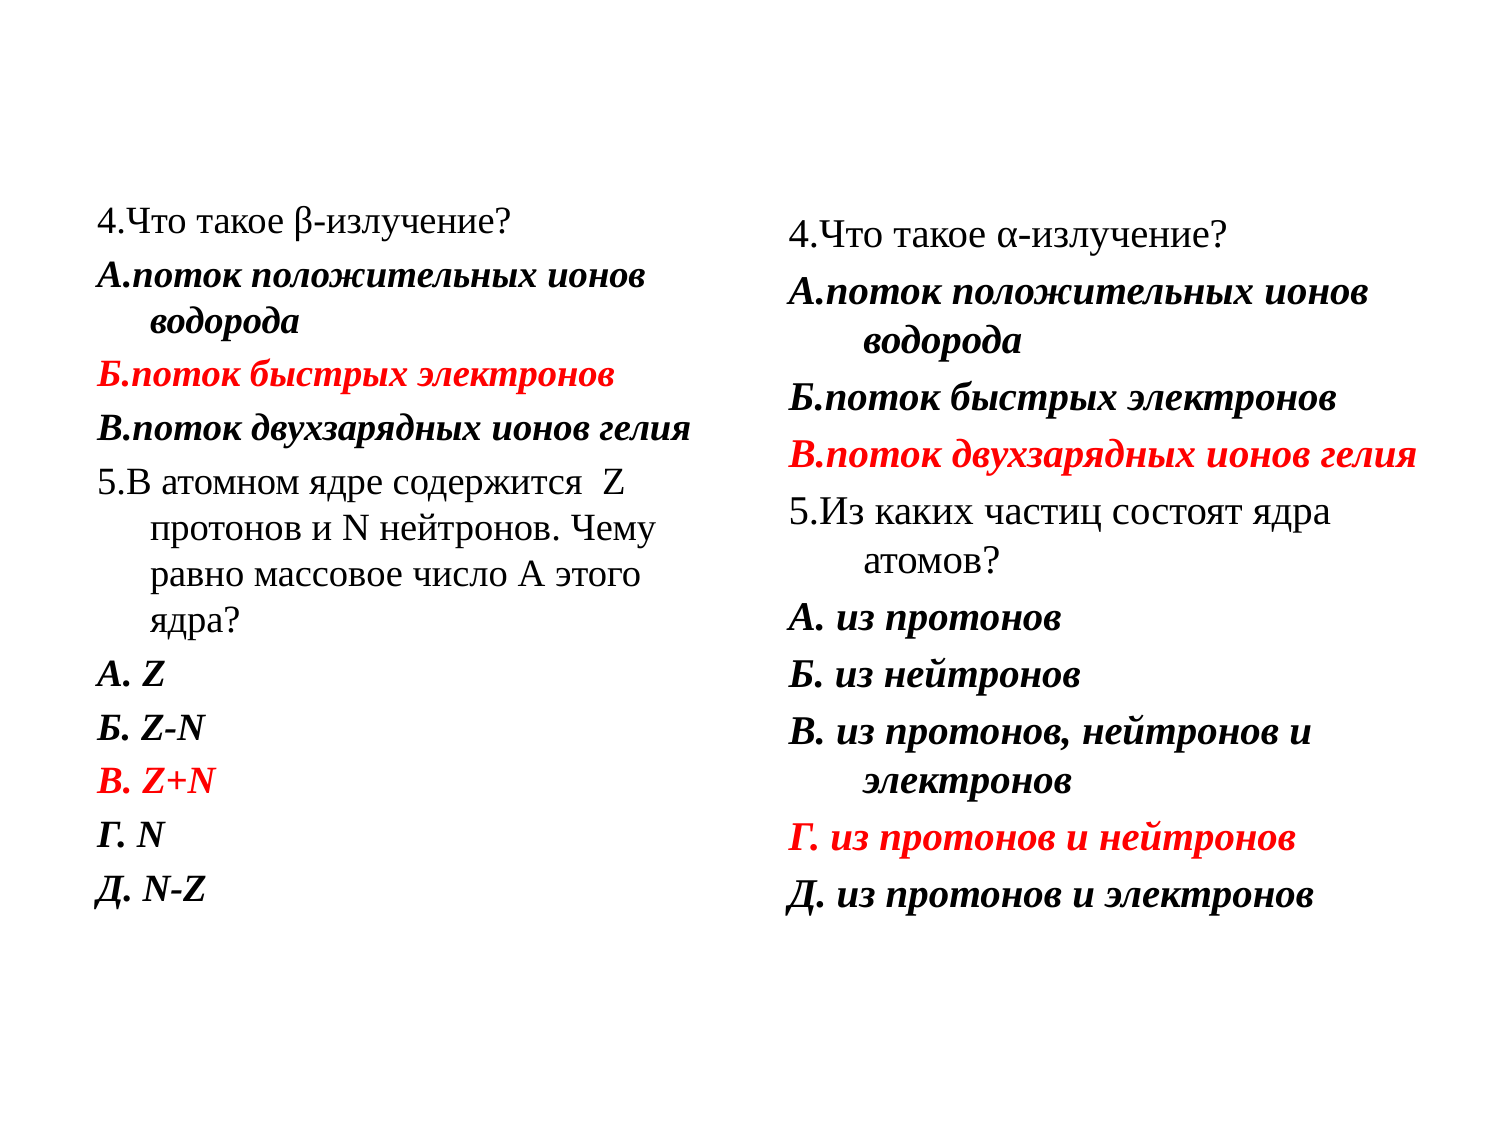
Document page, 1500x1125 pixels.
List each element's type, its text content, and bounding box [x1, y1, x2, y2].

list 4.Что такое α-излучение? А.поток положительных ионов водорода Б.поток быстрых электронов В.поток двухзарядных ионов гелия 5.Из каких частиц состоят ядра атомов? А. из протонов Б. из нейтронов В. из протонов, нейтронов и электронов Г. из протонов и нейтронов Д. из протонов и электронов [773, 199, 1436, 942]
list 4.Что такое β-излучение? А.поток положительных ионов водорода Б.поток быстрых электронов В.поток двухзарядных ионов гелия 5.В атомном ядре содержится Z протонов и N нейтронов. Чему равно массовое число А этого ядра? А. Z Б. Z-N В. Z+N Г. N Д. N-Z [82, 187, 745, 930]
